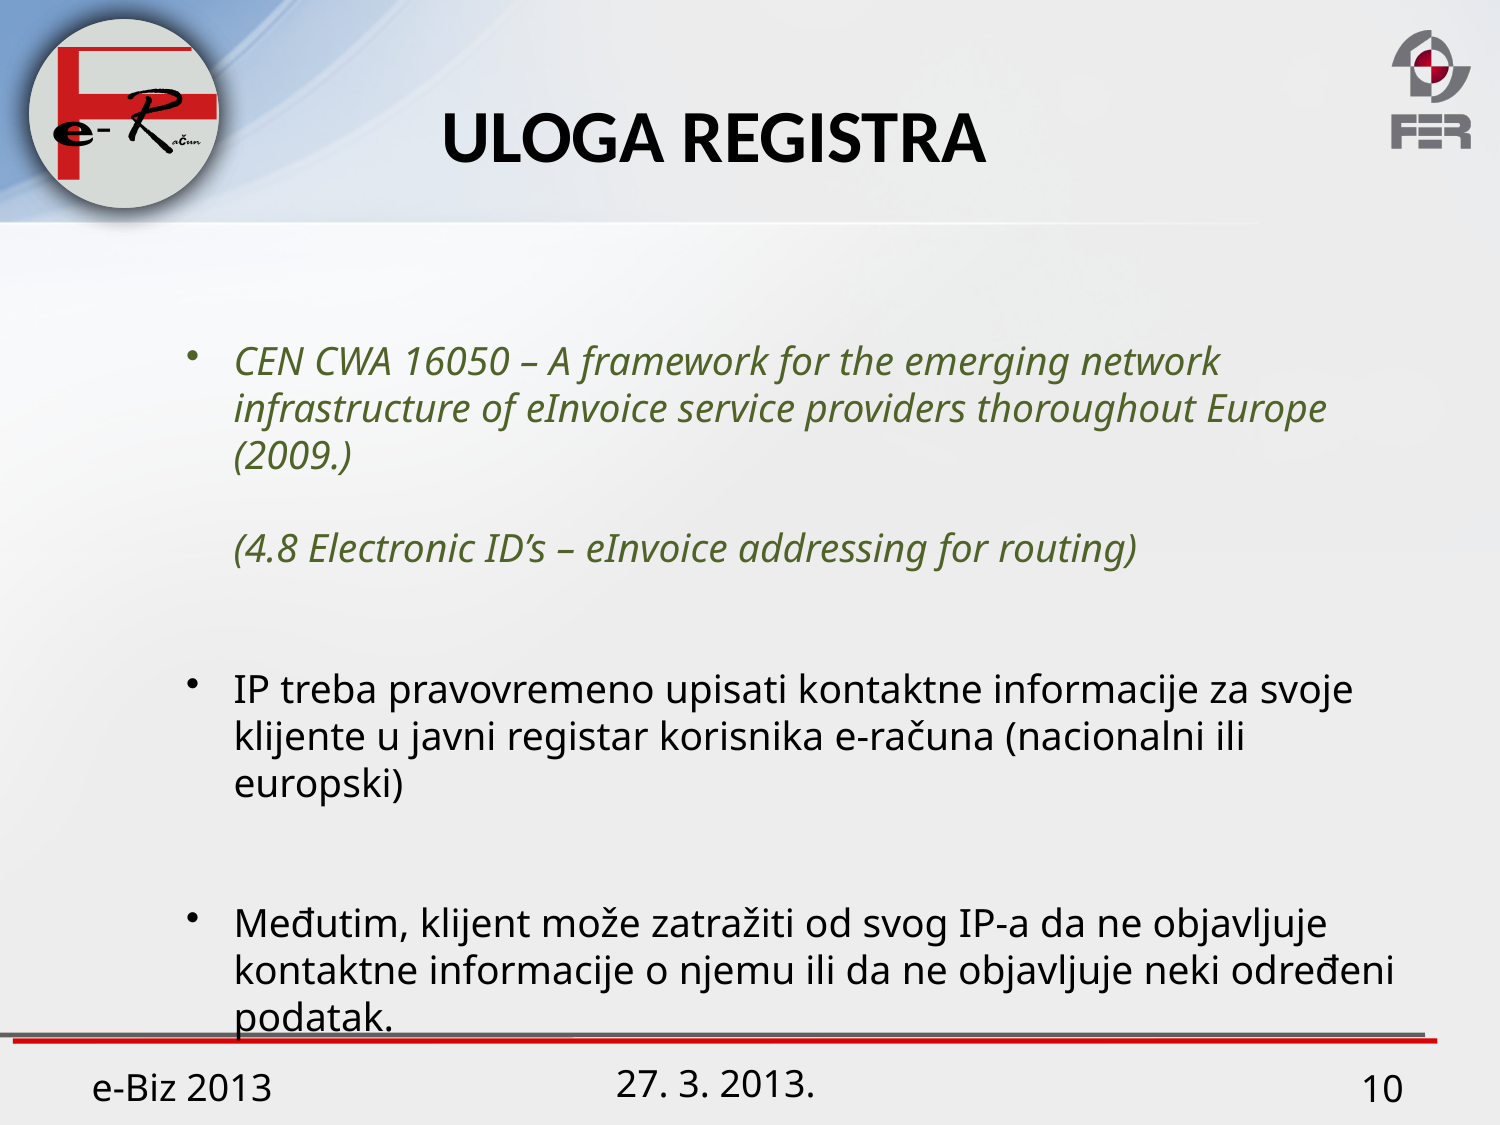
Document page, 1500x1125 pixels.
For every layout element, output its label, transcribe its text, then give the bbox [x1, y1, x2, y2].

list CEN CWA 16050 – A framework for the emerging network infrastructure of eInvoice service providers thoroughout Europe (2009.) (4.8 Electronic ID’s – eInvoice addressing for routing) IP treba pravovremeno upisati kontaktne informacije za svoje klijente u javni registar korisnika e-računa (nacionalni ili europski) Međutim, klijent može zatražiti od svog IP-a da ne objavljuje kontaktne informacije o njemu ili da ne objavljuje neki određeni podatak. [171, 278, 1414, 1047]
picture [0, 0, 1500, 1125]
title ULOGA REGISTRA [289, 58, 1140, 185]
text_box 10 [1068, 1057, 1419, 1125]
